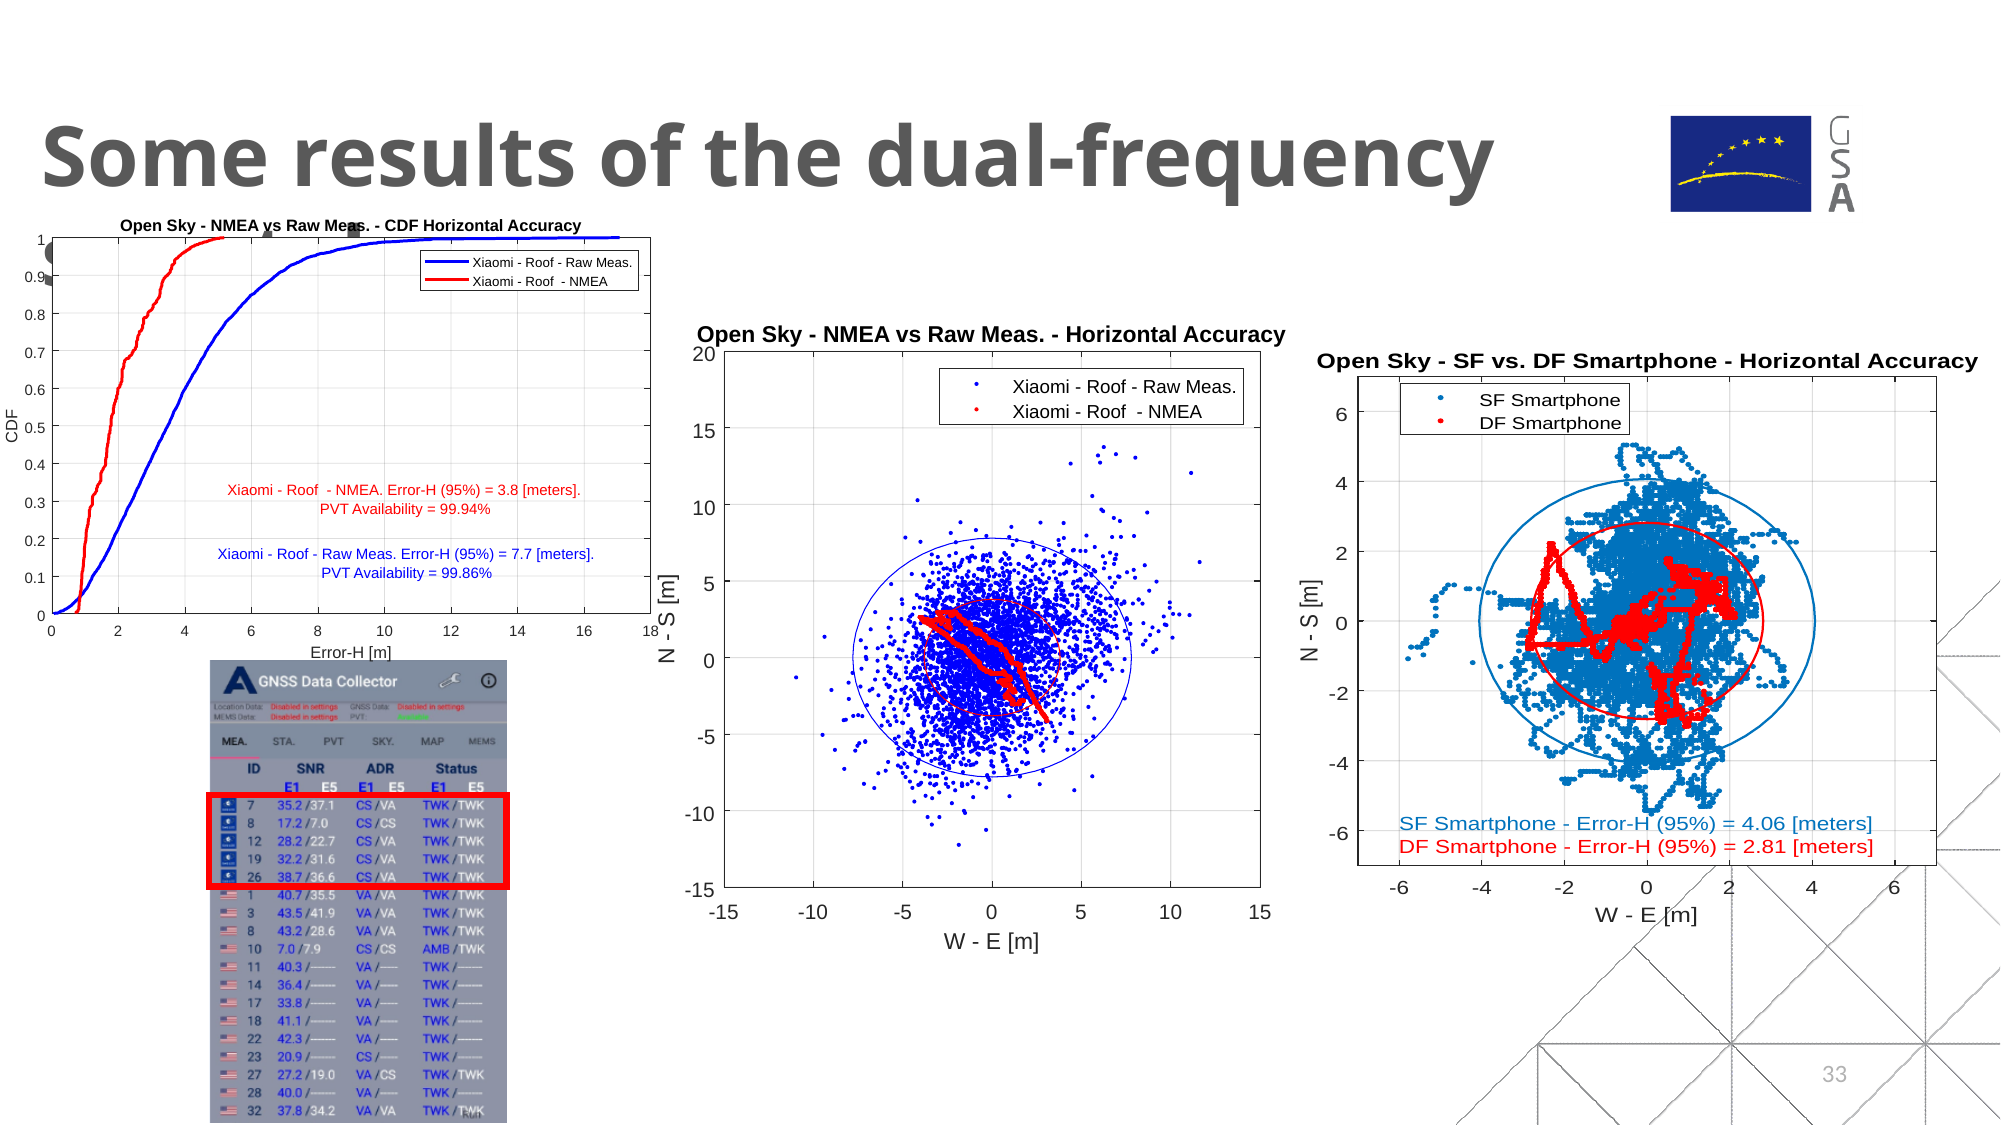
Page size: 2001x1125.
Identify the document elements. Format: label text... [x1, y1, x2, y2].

text_box Some results of the dual-frequency smartphone [27, 96, 1719, 319]
slide_number 33 [1412, 1042, 1863, 1103]
picture [1719, 105, 1863, 223]
picture [0, 202, 2001, 1125]
